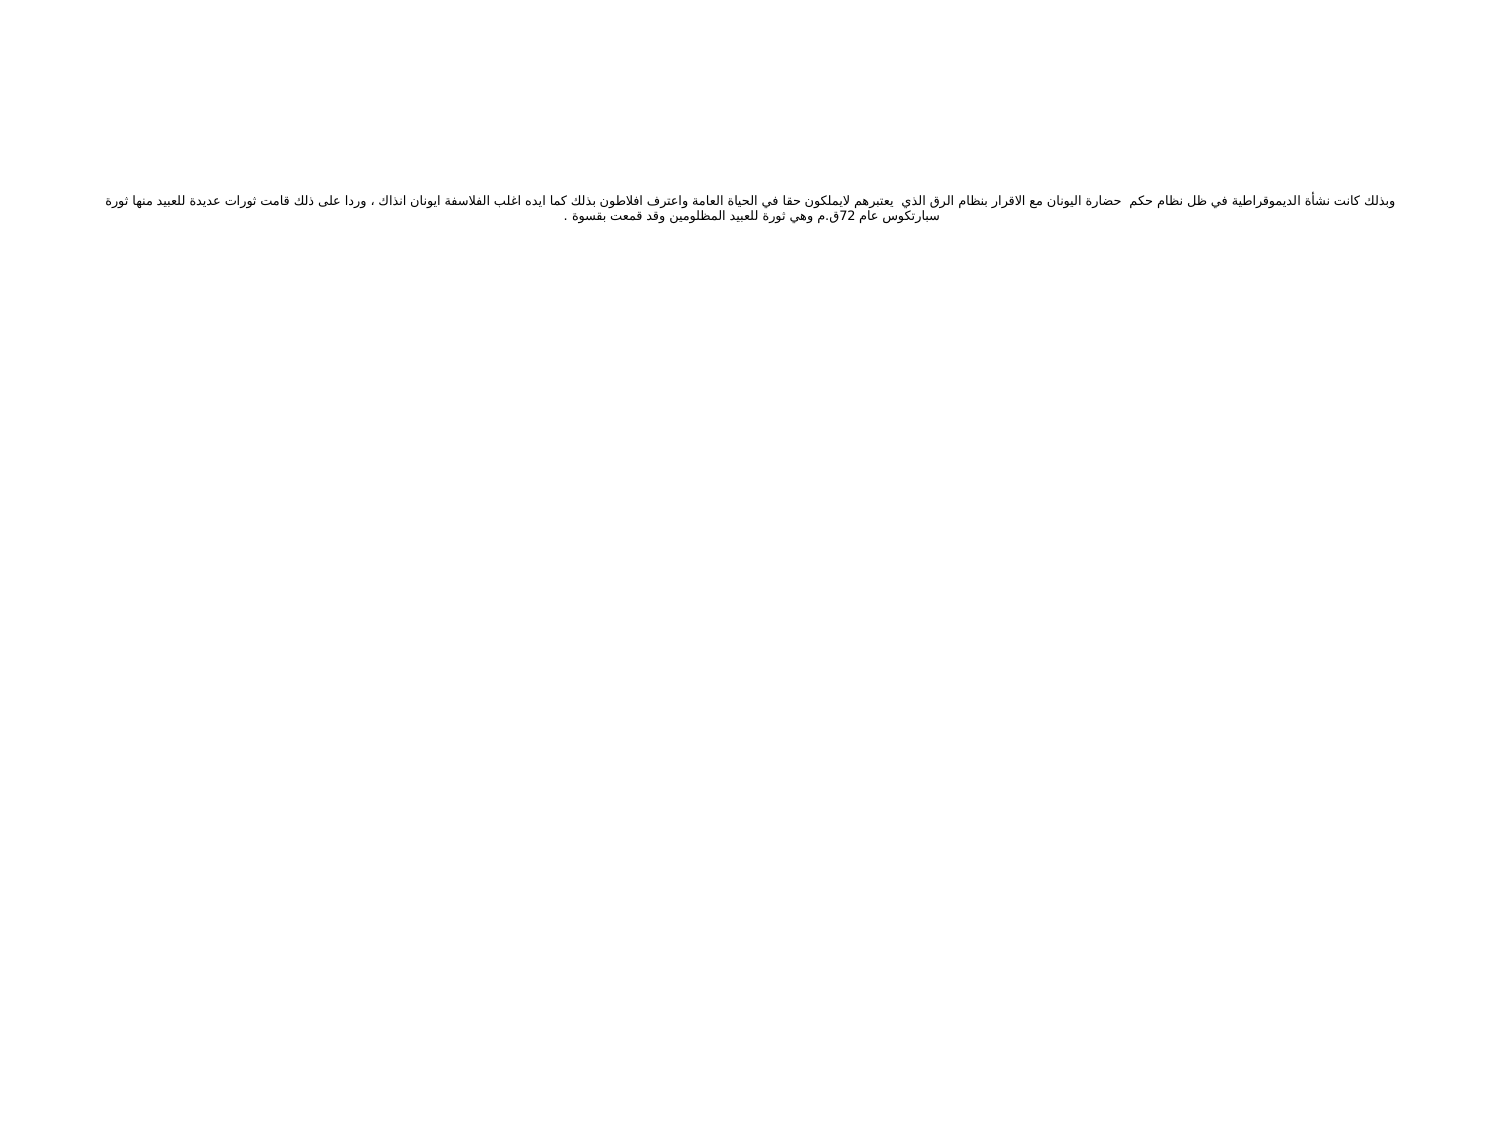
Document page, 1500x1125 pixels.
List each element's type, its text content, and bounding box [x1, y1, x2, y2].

title وبذلك كانت نشأة الديموقراطية في ظل نظام حكم حضارة اليونان مع الاقرار بنظام الرق الذي يعتبرهم لايملكون حقا في الحياة العامة واعترف افلاطون بذلك كما ايده اغلب الفلاسفة ايونان انذاك ، وردا على ذلك قامت ثورات عديدة للعبيد منها ثورة سبارتكوس عام 72ق.م وهي ثورة للعبيد المظلومين وقد قمعت بقسوة . [75, 45, 1425, 233]
